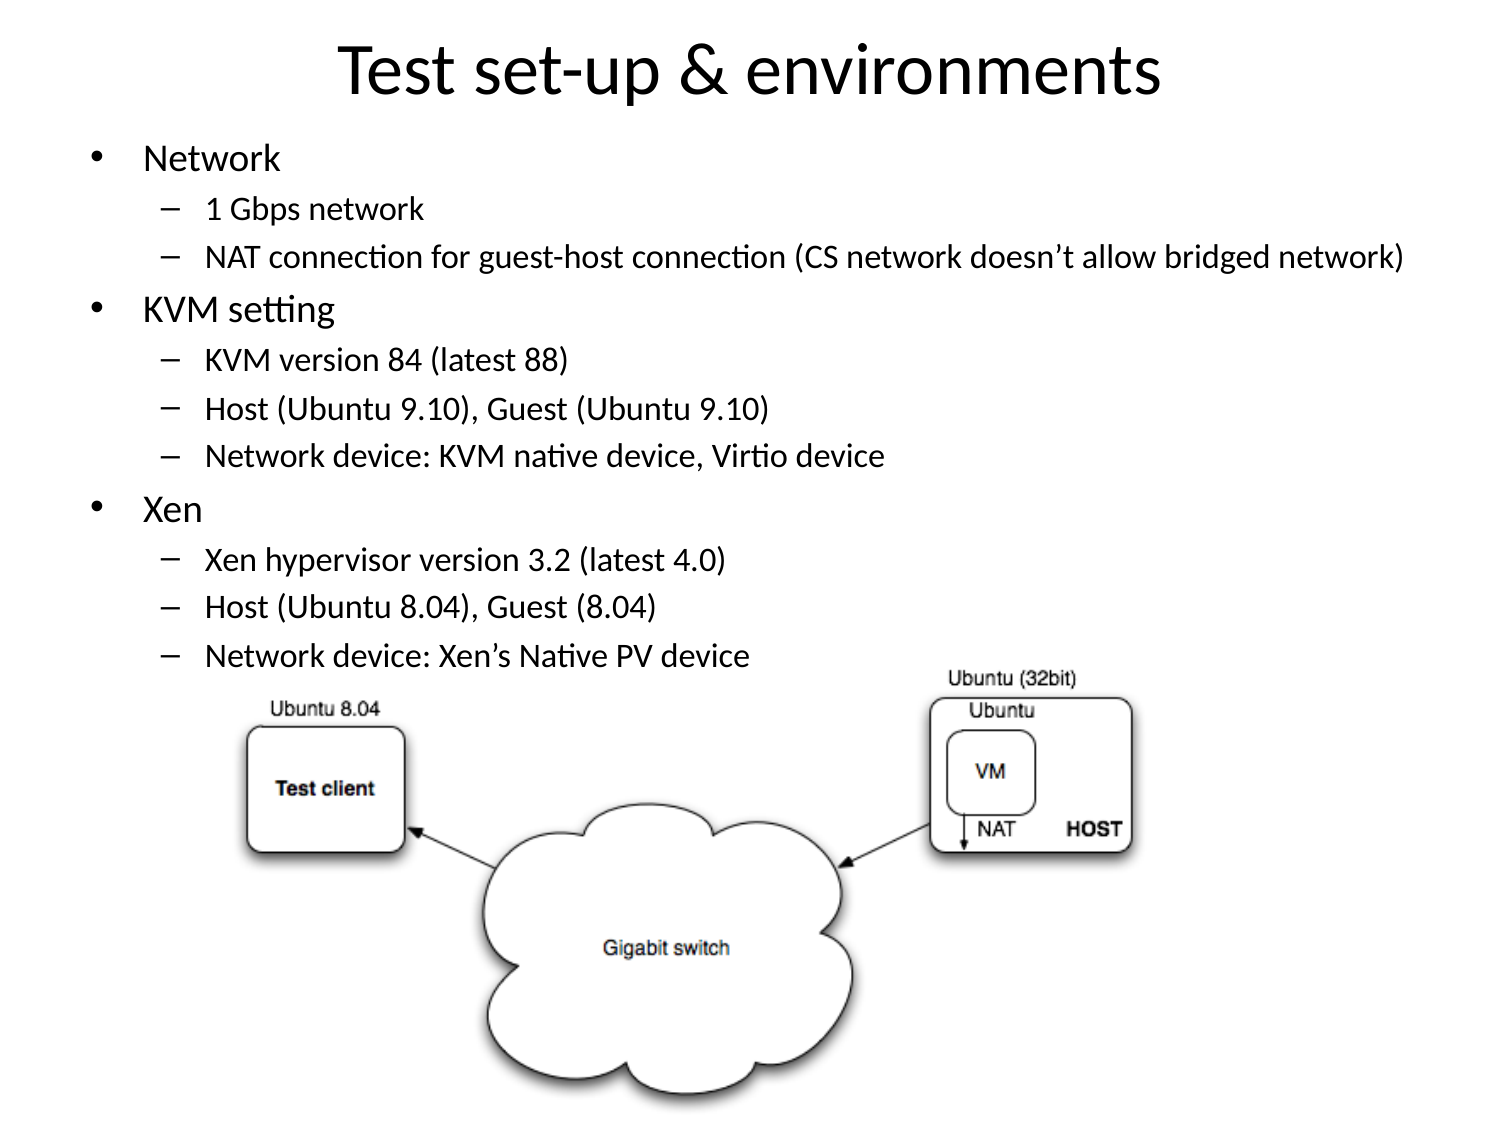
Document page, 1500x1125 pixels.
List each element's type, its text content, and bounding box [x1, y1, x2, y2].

list Network 1 Gbps network NAT connection for guest-host connection (CS network doesn’t allow bridged network) KVM setting KVM version 84 (latest 88) Host (Ubuntu 9.10), Guest (Ubuntu 9.10) Network device: KVM native device, Virtio device Xen Xen hypervisor version 3.2 (latest 4.0) Host (Ubuntu 8.04), Guest (8.04) Network device: Xen’s Native PV device [75, 125, 1425, 713]
picture [227, 667, 1151, 1125]
title Test set-up & environments [75, 12, 1425, 118]
